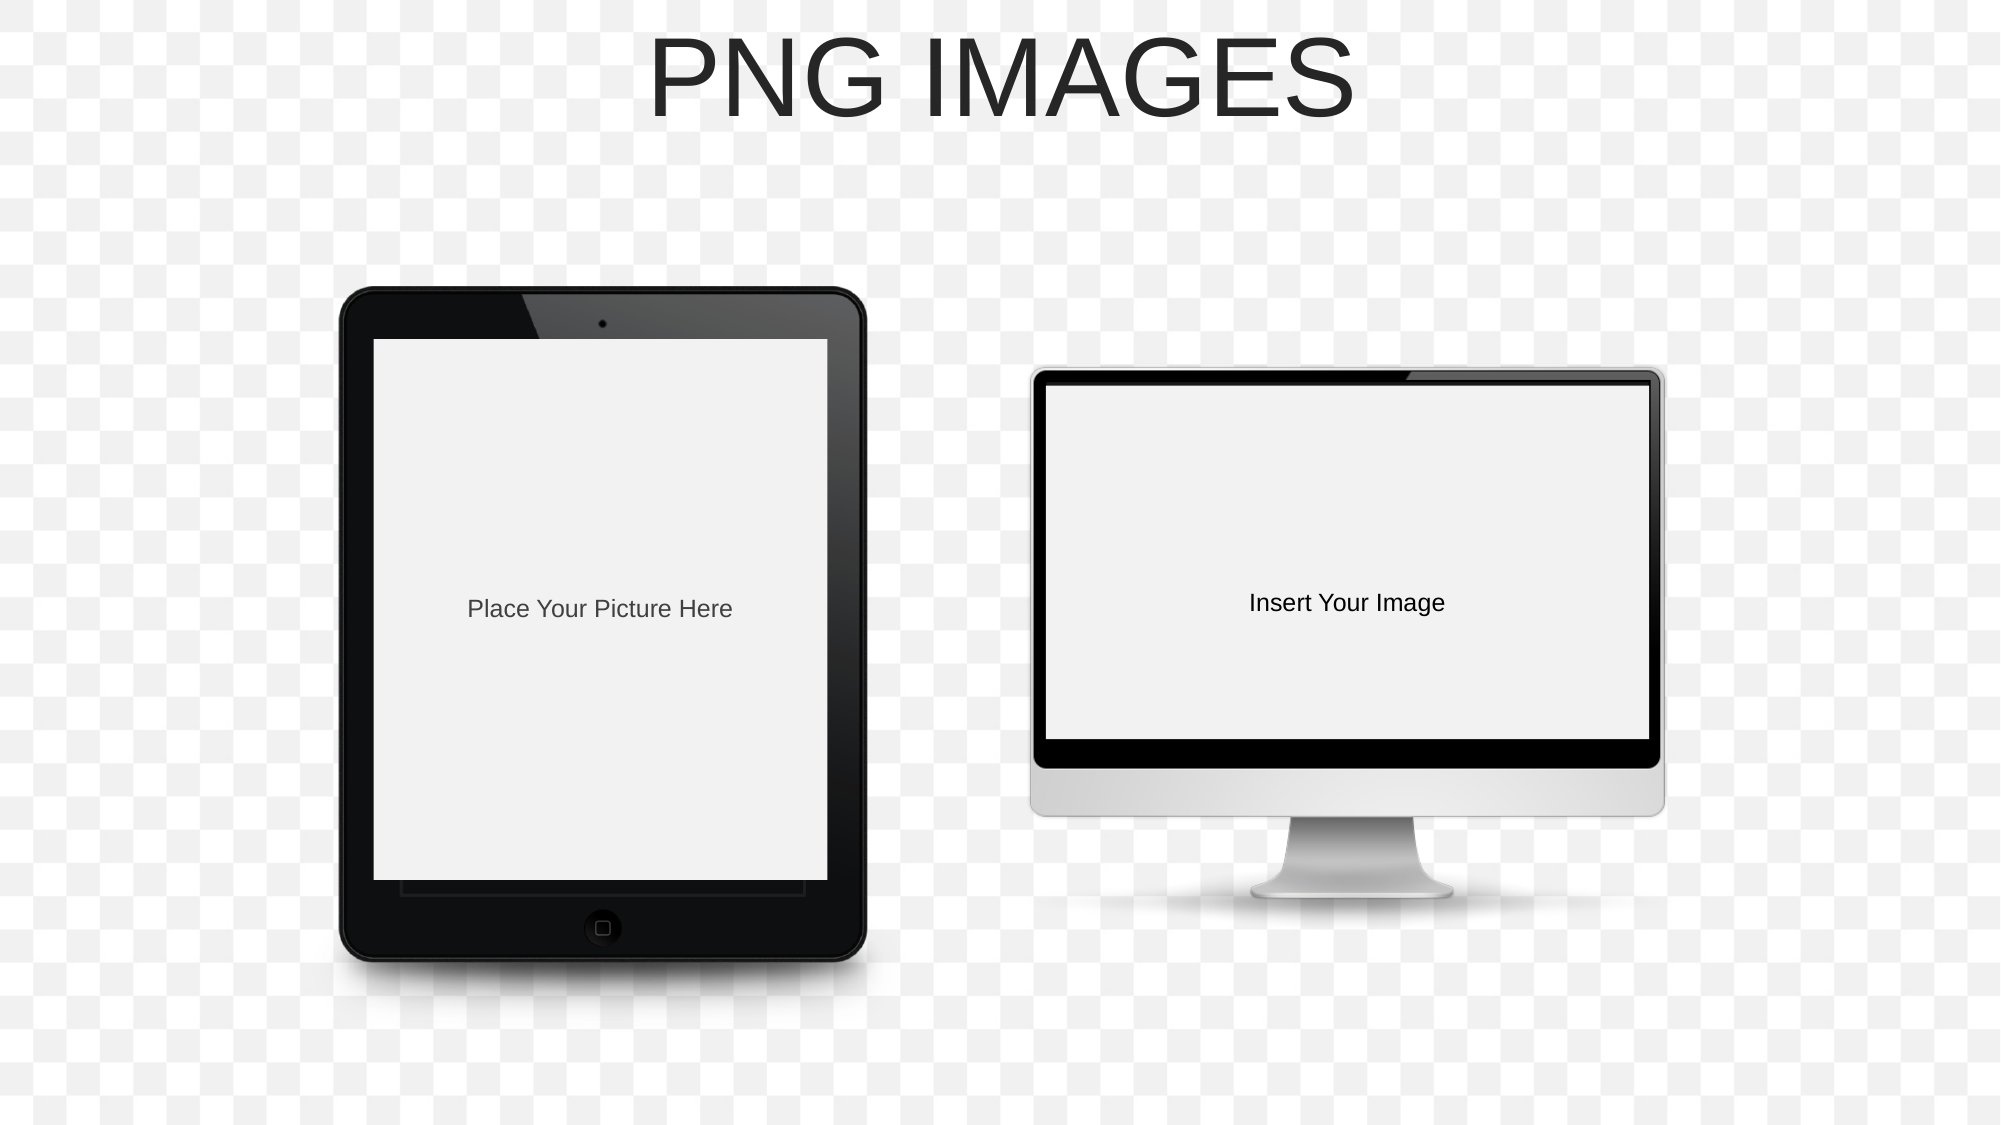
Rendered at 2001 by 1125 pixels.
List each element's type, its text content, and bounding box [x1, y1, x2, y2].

picture [0, 0, 2001, 1125]
list PNG IMAGES [53, 20, 1952, 140]
